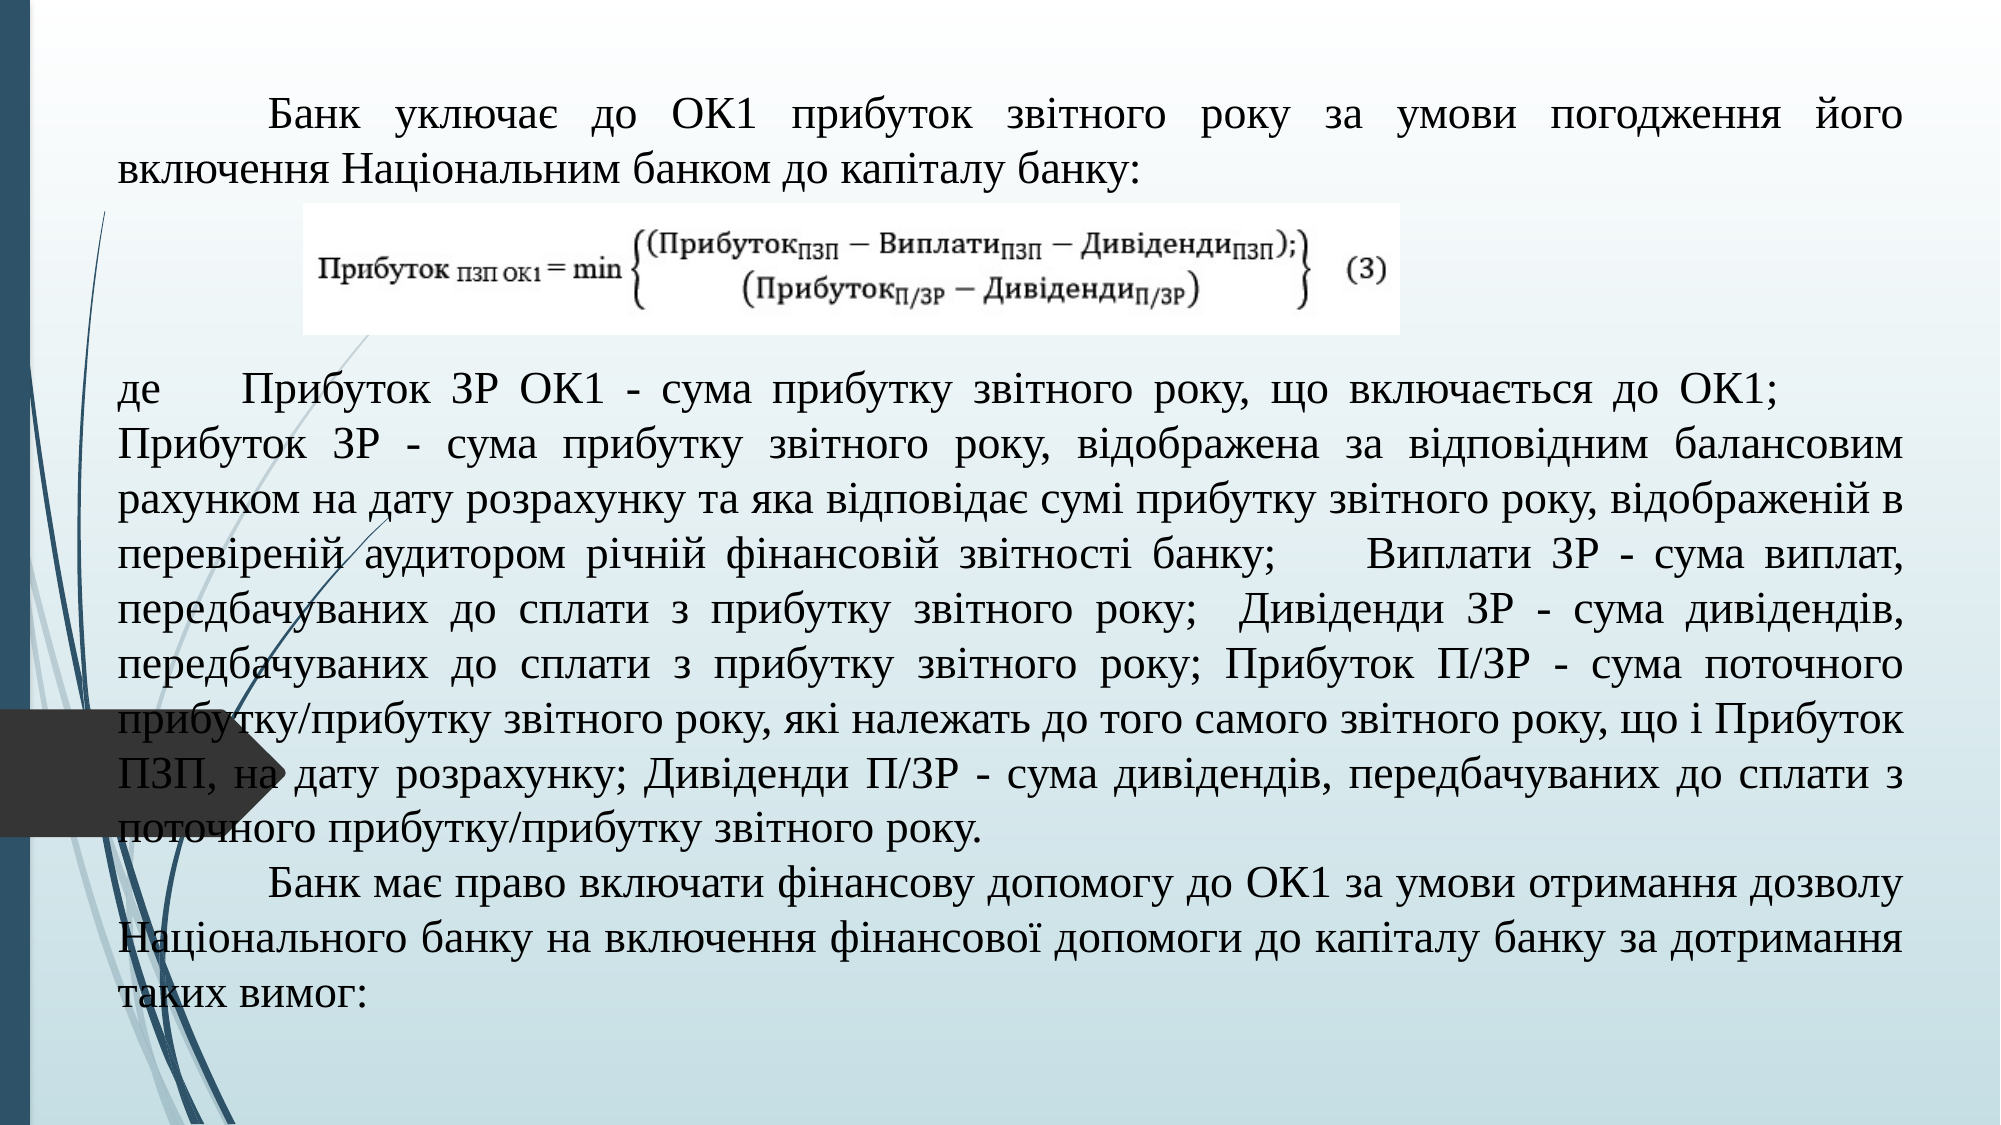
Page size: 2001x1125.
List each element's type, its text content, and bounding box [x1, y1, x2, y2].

picture [303, 202, 1400, 335]
subtitle Банк уключає до ОК1 прибуток звітного року за умови погодження його включення Національним банком до капіталу банку: де Прибуток ЗР ОК1 - сума прибутку звітного року, що включається до ОК1; Прибуток ЗР - сума прибутку звітного року, відображена за відповідним балансовим рахунком на дату розрахунку та яка відповідає сумі прибутку звітного року, відображеній в перевіреній аудитором річній фінансовій звітності банку; Виплати ЗР - сума виплат, передбачуваних до сплати з прибутку звітного року; Дивіденди ЗР - сума дивідендів, передбачуваних до сплати з прибутку звітного року; Прибуток П/ЗР - сума поточного прибутку/прибутку звітного року, які належать до того самого звітного року, що і Прибуток ПЗП, на дату розрахунку; Дивіденди П/ЗР - сума дивідендів, передбачуваних до сплати з поточного прибутку/прибутку звітного року. Банк має право включати фінансову допомогу до ОК1 за умови отримання дозволу Національного банку на включення фінансової допомоги до капіталу банку за дотримання таких вимог: [102, 75, 1921, 1049]
